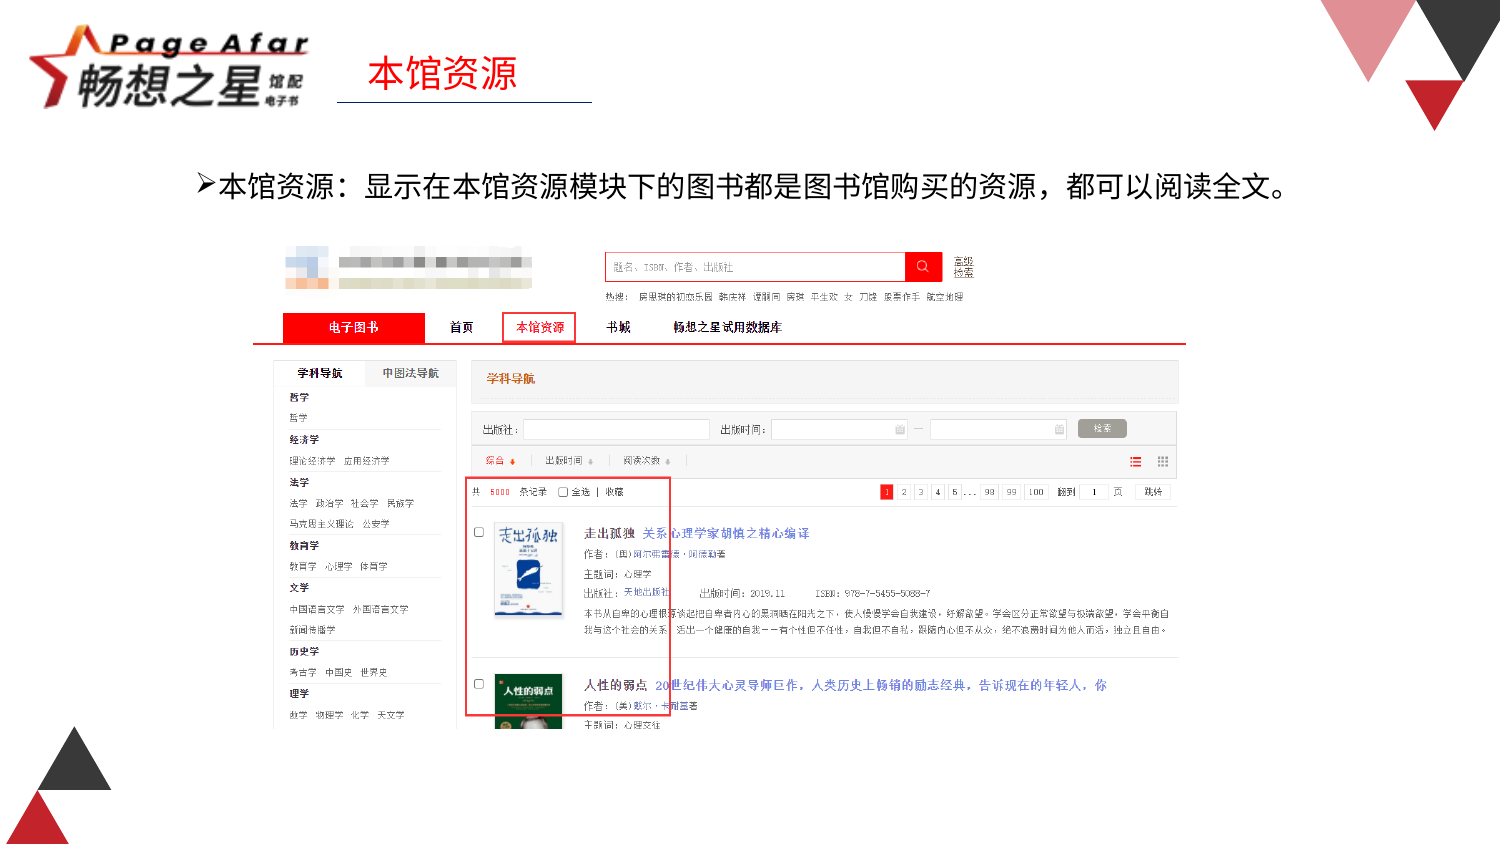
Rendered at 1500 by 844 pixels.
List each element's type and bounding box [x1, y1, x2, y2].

picture [0, 0, 1500, 844]
text_box [0, 726, 112, 844]
text_box [29, 24, 714, 109]
text_box [1320, 0, 1500, 131]
